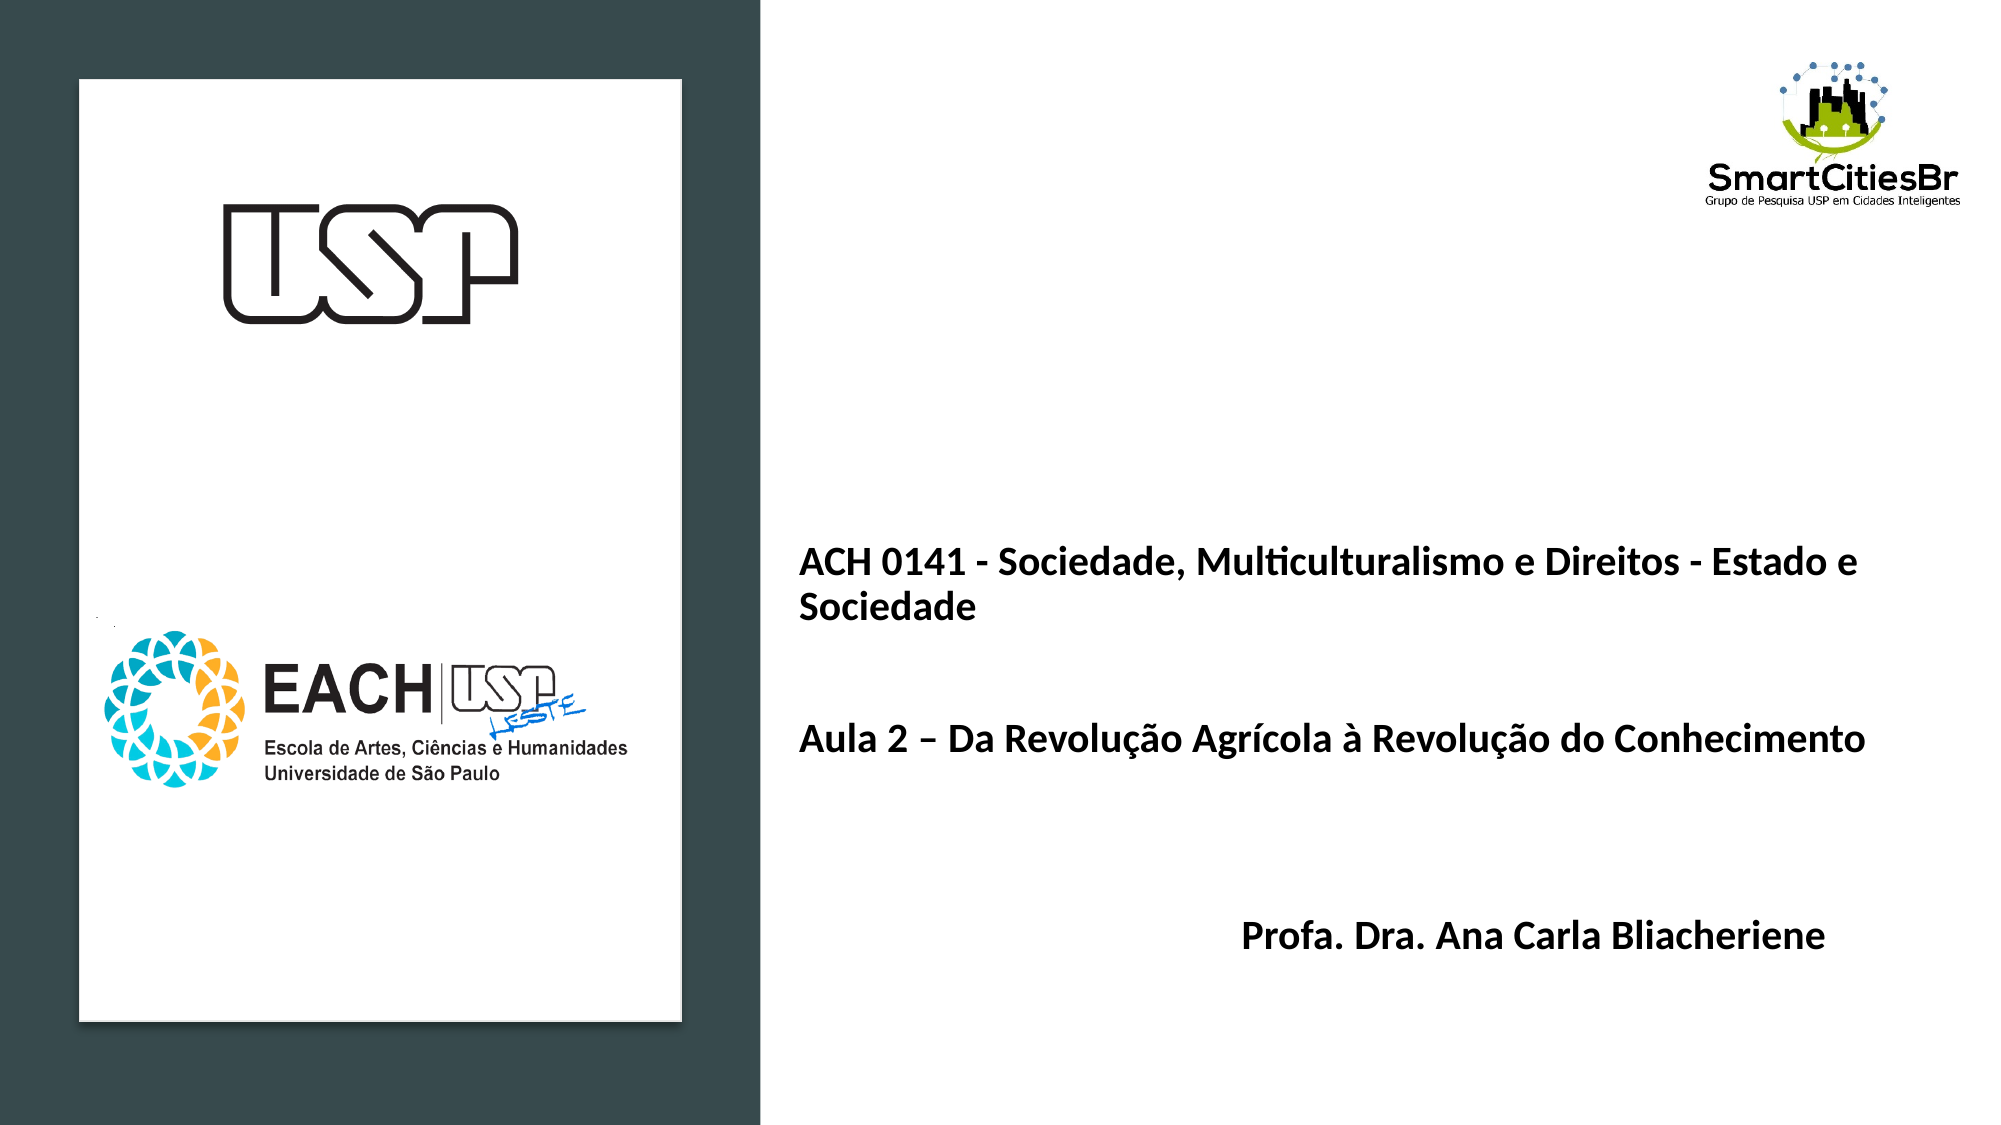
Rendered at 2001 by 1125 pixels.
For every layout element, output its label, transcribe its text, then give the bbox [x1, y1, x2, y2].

picture [1705, 62, 1960, 207]
picture [209, 152, 528, 392]
text_box [0, 0, 761, 1125]
picture [95, 611, 675, 832]
list ACH 0141 - Sociedade, Multiculturalismo e Direitos - Estado e Sociedade Aula 2 – Da Revolução Agrícola à Revolução do Conhecimento Profa. Dra. Ana Carla Bliacheriene [784, 399, 1893, 1021]
text_box [78, 78, 682, 1022]
